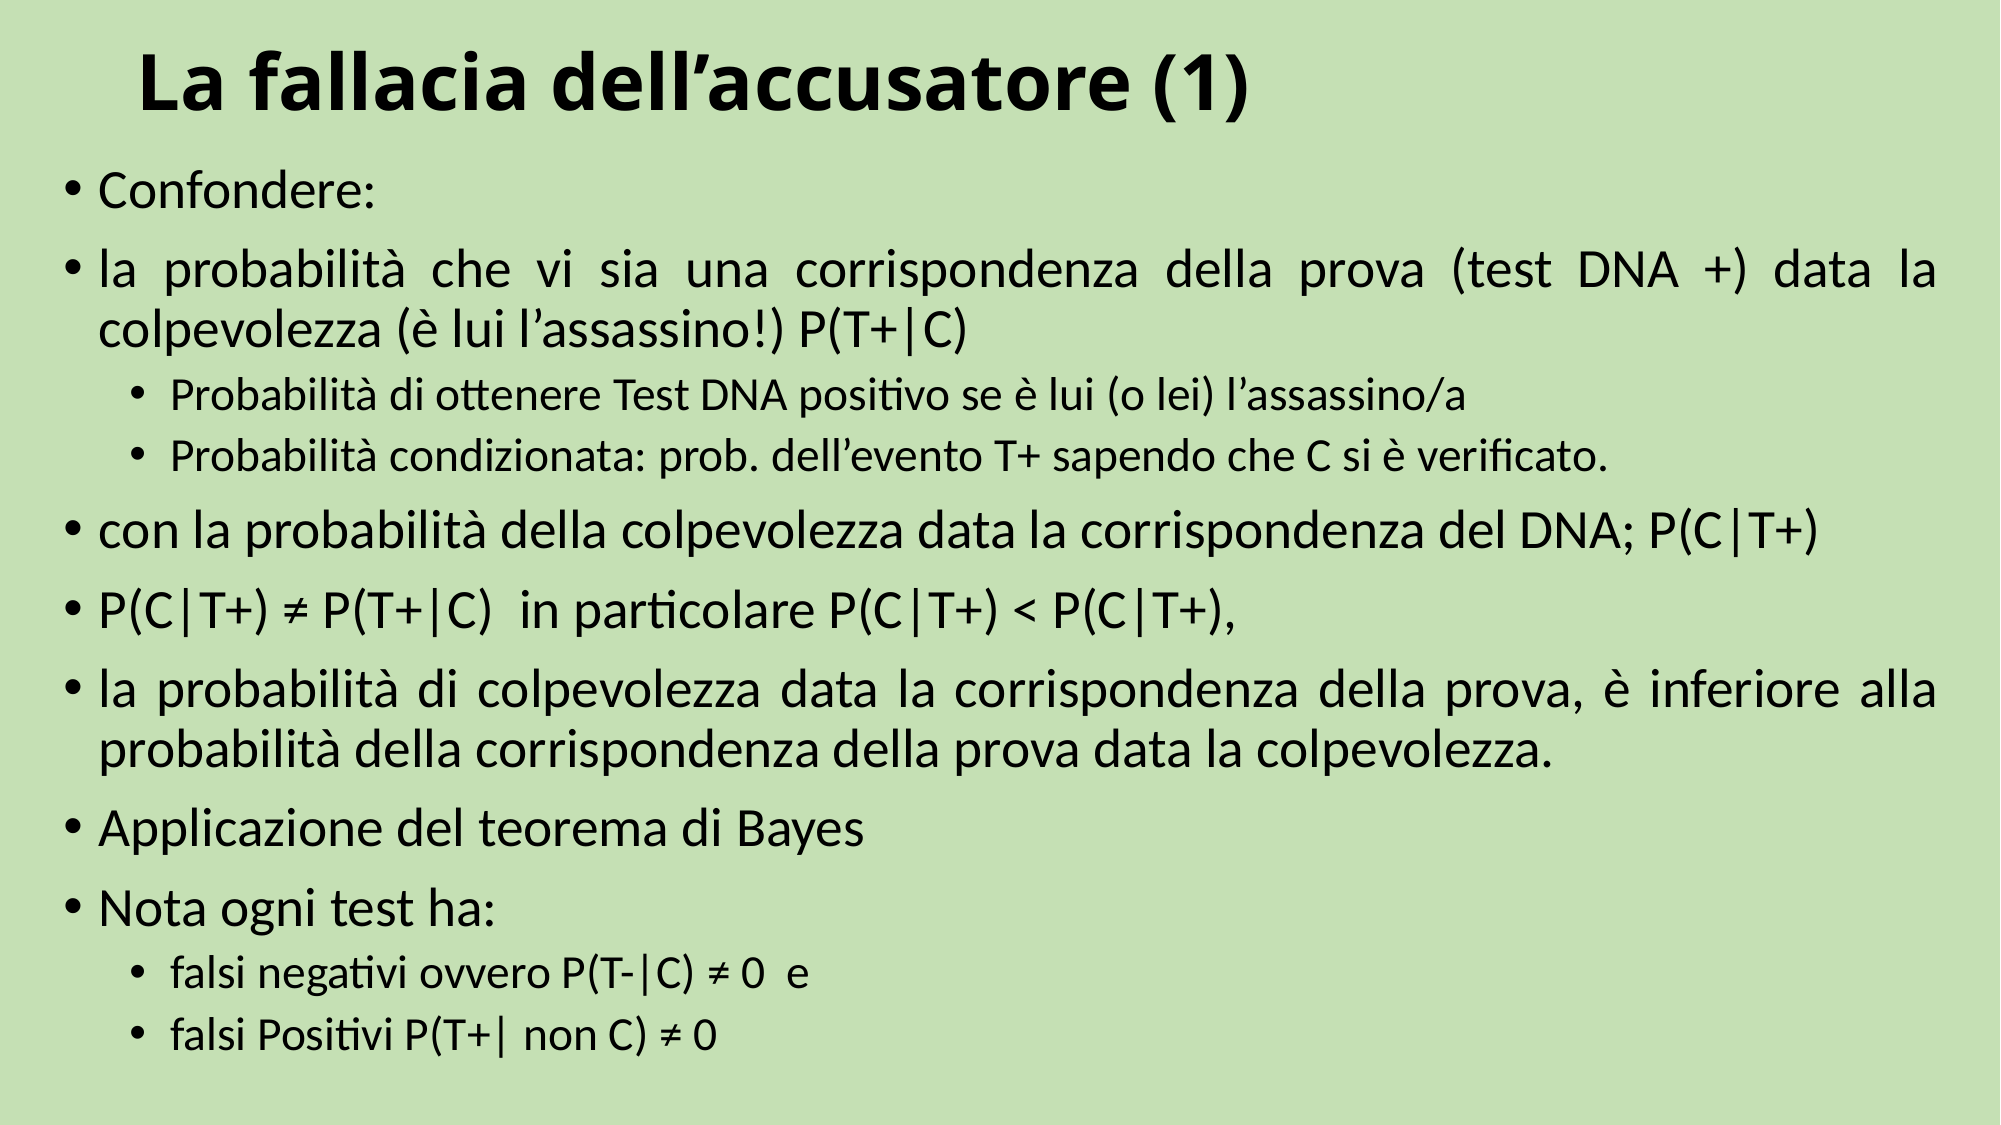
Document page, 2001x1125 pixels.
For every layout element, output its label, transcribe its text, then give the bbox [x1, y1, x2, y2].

title La fallacia dell’accusatore (1) [121, 34, 1847, 135]
list Confondere: la probabilità che vi sia una corrispondenza della prova (test DNA +) data la colpevolezza (è lui l’assassino!) P(T+|C) Probabilità di ottenere Test DNA positivo se è lui (o lei) l’assassino/a Probabilità condizionata: prob. dell’evento T+ sapendo che C si è verificato. con la probabilità della colpevolezza data la corrispondenza del DNA; P(C|T+) P(C|T+) ≠ P(T+|C) in particolare P(C|T+) < P(C|T+), la probabilità di colpevolezza data la corrispondenza della prova, è inferiore alla probabilità della corrispondenza della prova data la colpevolezza. Applicazione del teorema di Bayes Nota ogni test ha: falsi negativi ovvero P(T-|C) ≠ 0 e falsi Positivi P(T+| non C) ≠ 0 [48, 153, 1955, 1074]
